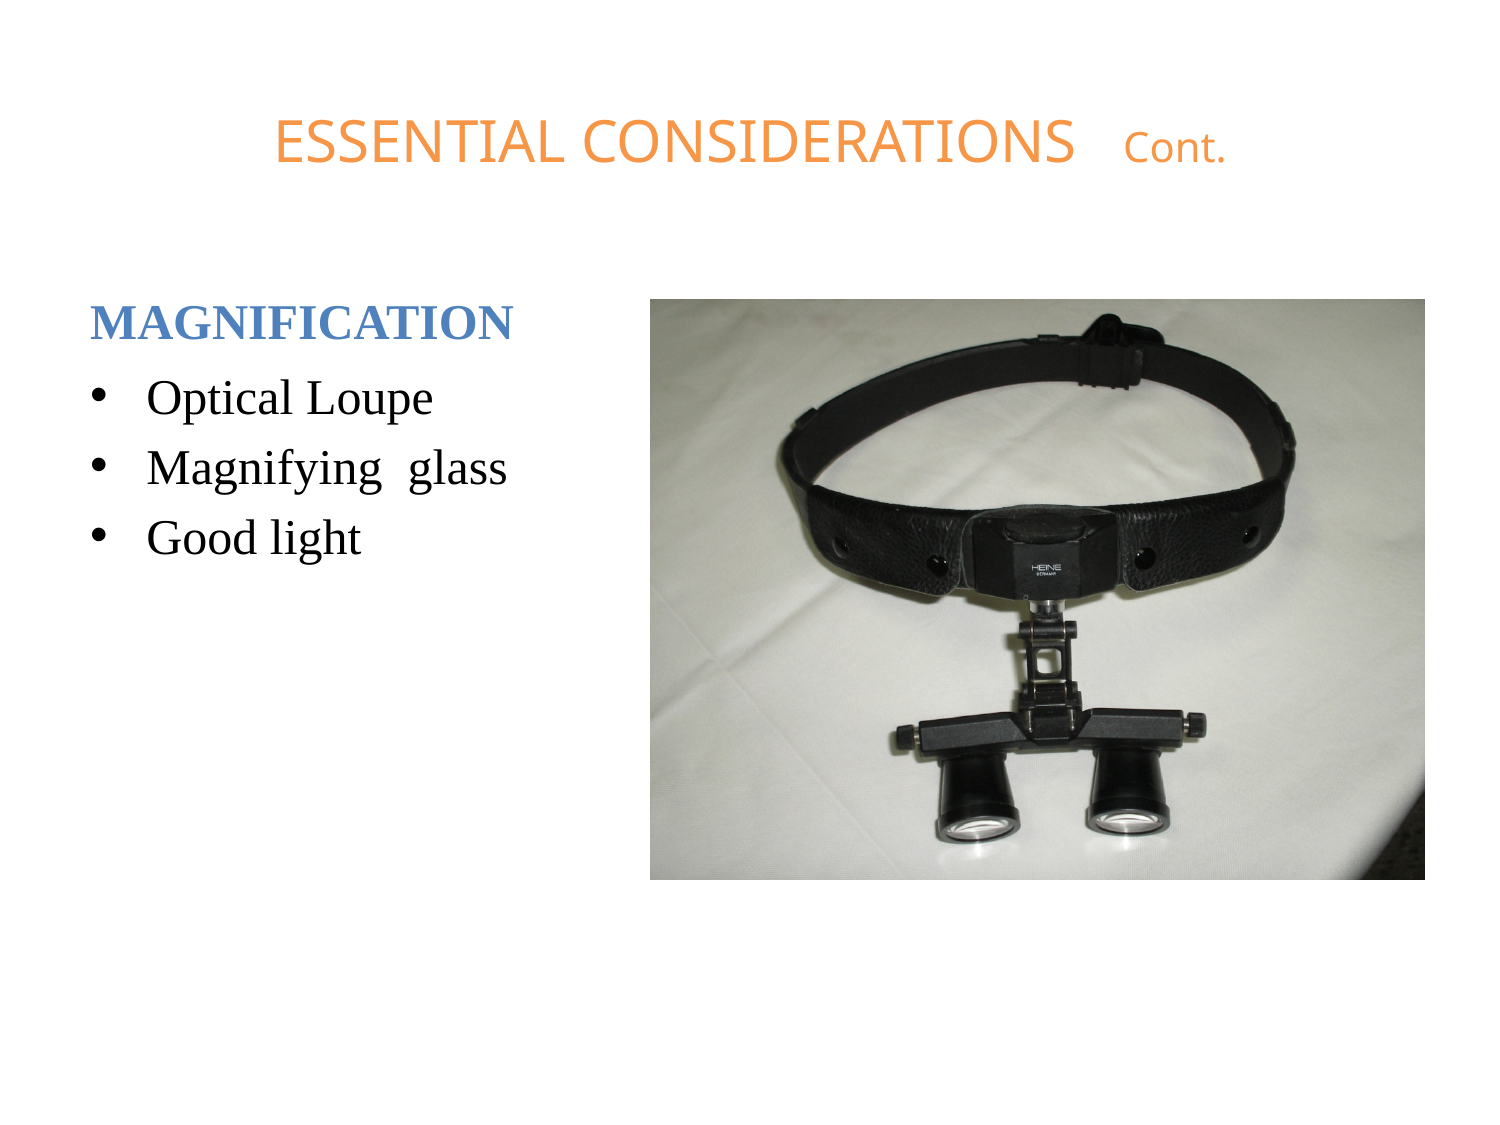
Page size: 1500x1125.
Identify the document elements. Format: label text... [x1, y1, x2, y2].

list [649, 299, 1426, 880]
list MAGNIFICATION [75, 251, 738, 356]
title ESSENTIAL CONSIDERATIONS Cont. [75, 45, 1425, 233]
list Optical Loupe Magnifying glass Good light [75, 356, 738, 1005]
